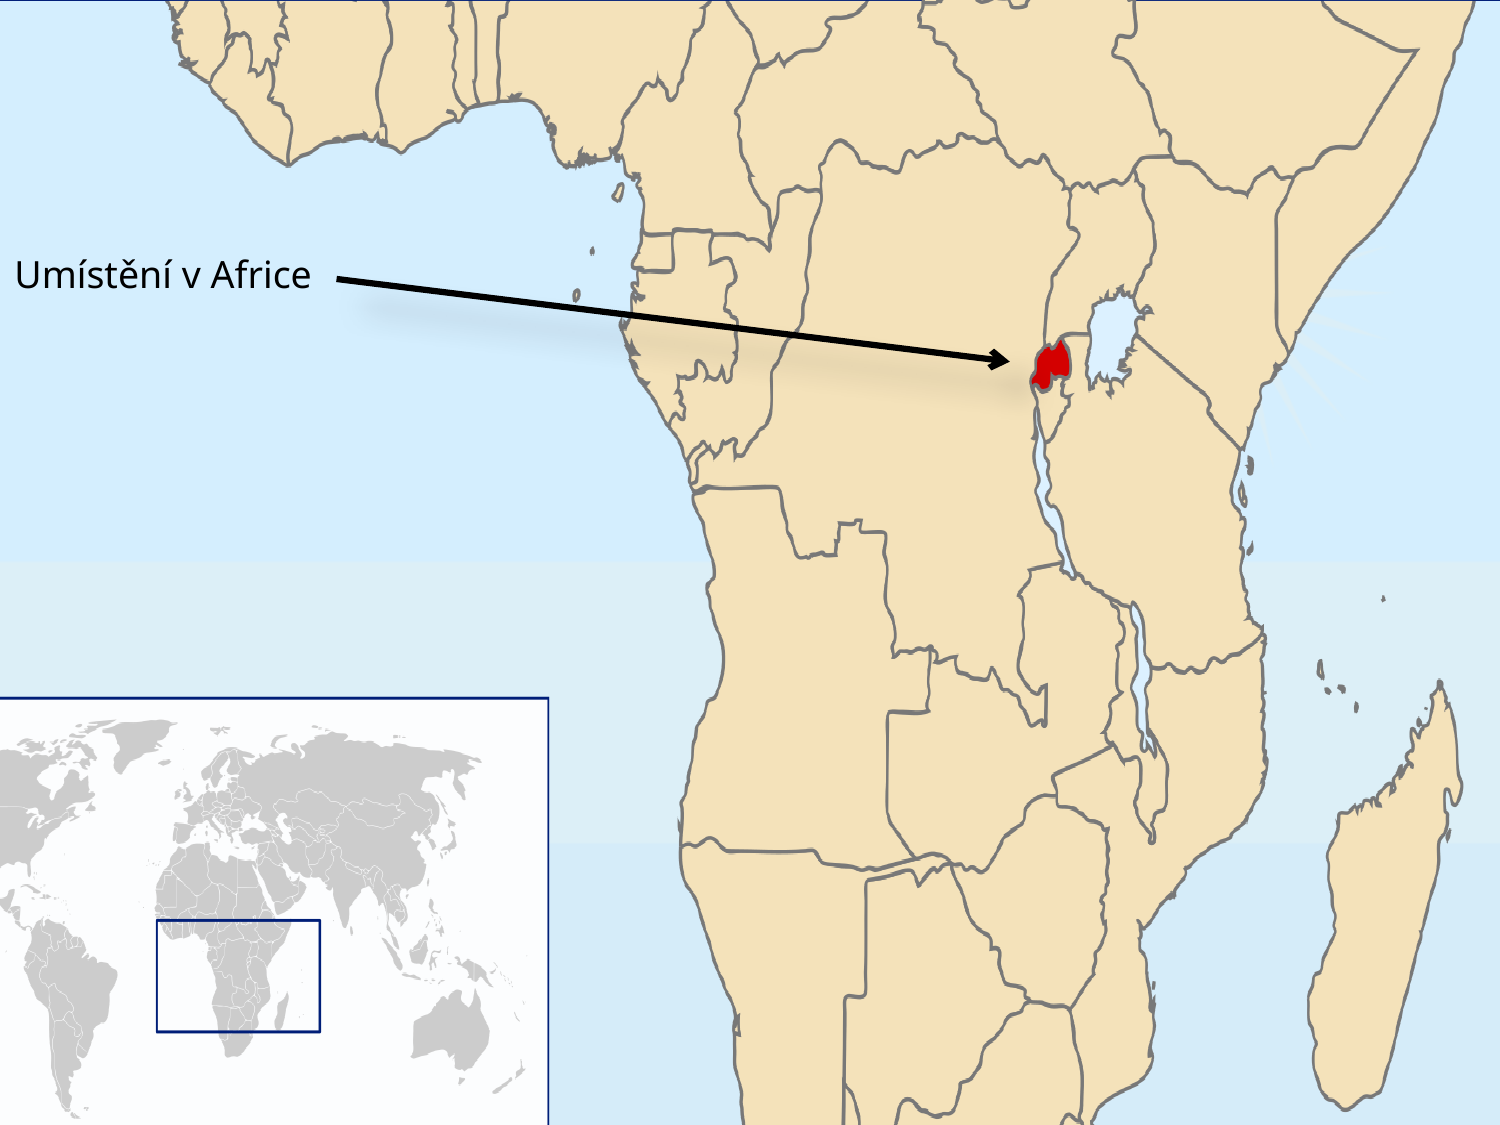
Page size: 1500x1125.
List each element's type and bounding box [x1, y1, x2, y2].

list [0, 0, 1500, 1125]
text_box [336, 278, 1011, 362]
